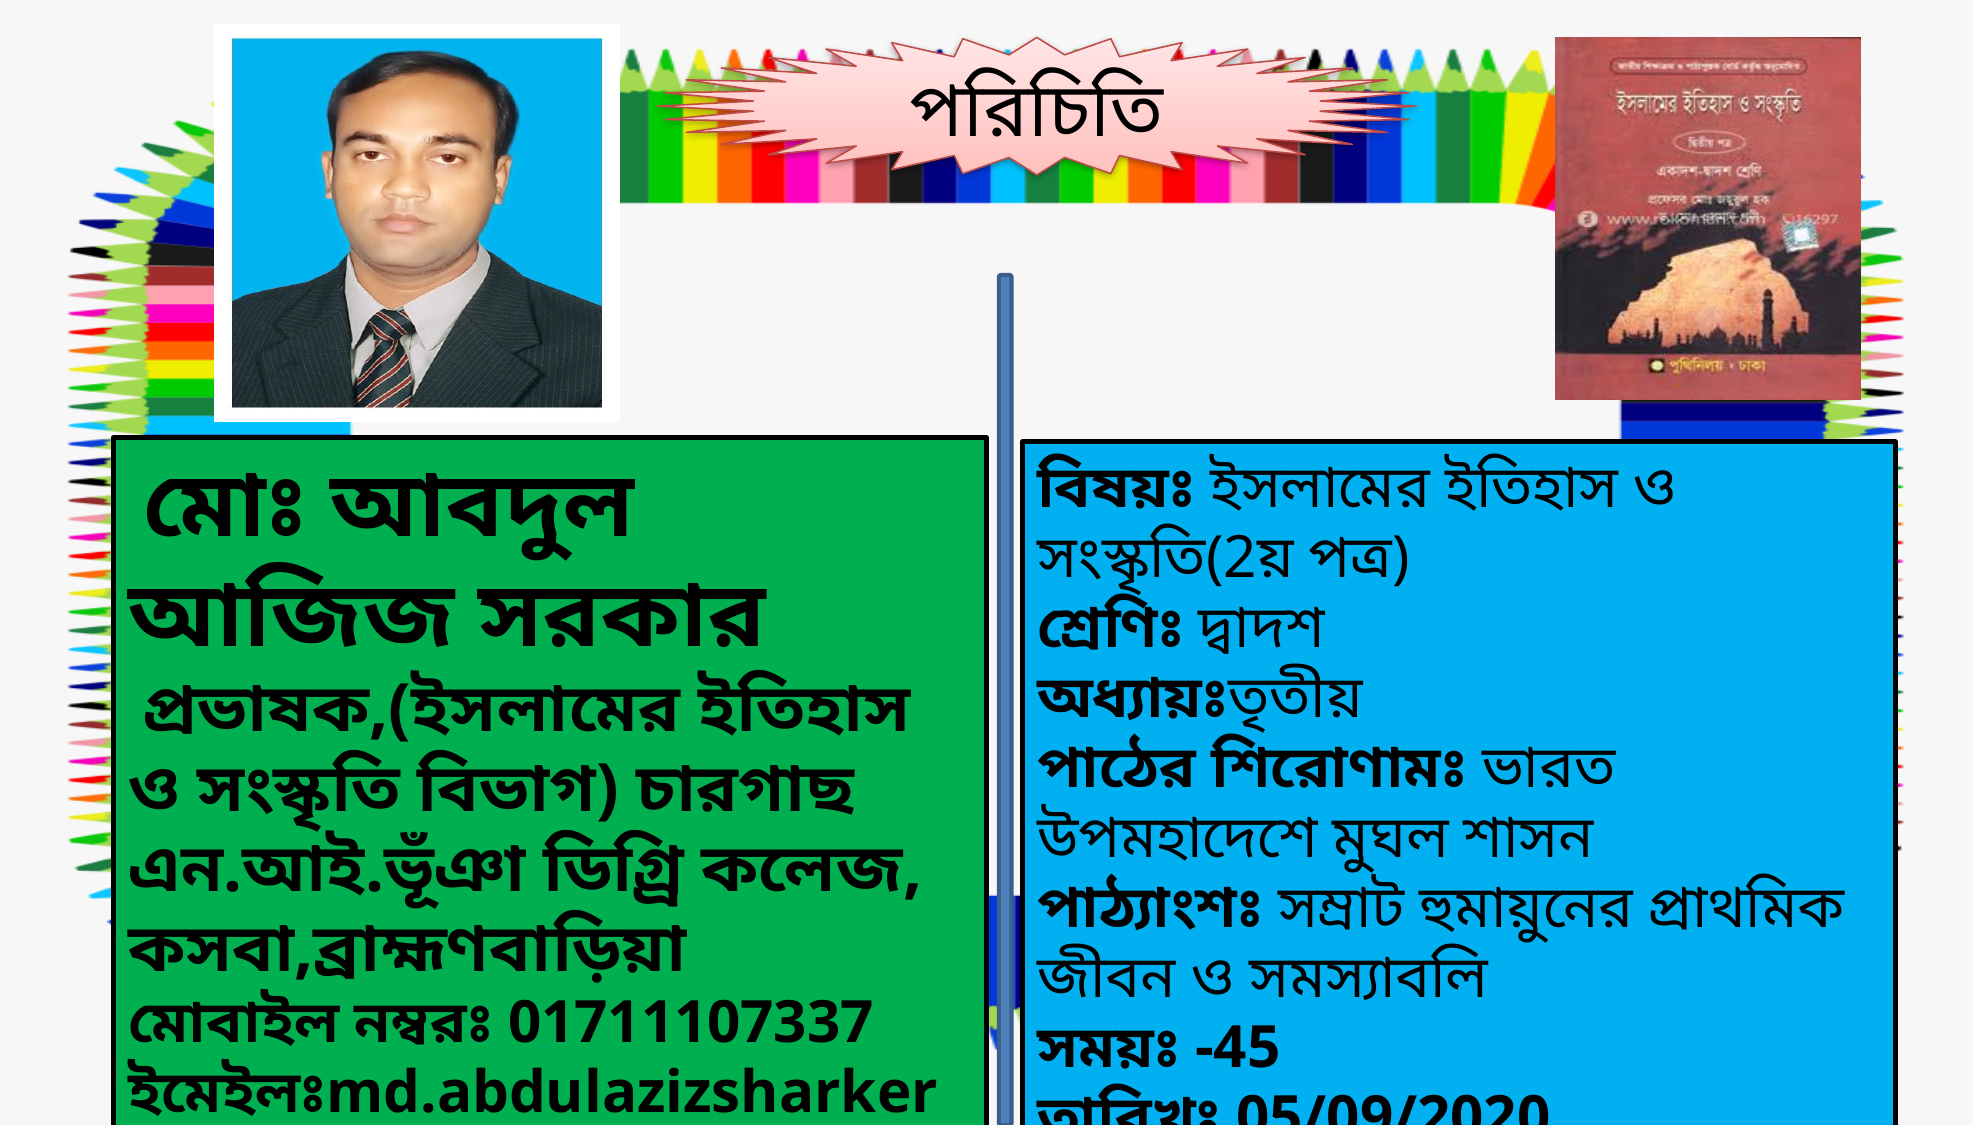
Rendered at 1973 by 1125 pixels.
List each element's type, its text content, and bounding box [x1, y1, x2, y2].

picture [0, 0, 1973, 1125]
text_box [996, 272, 1014, 1125]
text_box পরিচিতি [656, 36, 1418, 176]
text_box বিষয়ঃ ইসলামের ইতিহাস ও সংস্কৃতি(2য় পত্র) শ্রেণিঃ দ্বাদশ অধ্যায়ঃতৃতীয় পাঠের শিরোণামঃ ভারত উপমহাদেশে মুঘল শাসন পাঠ্যাংশঃ সম্রাট হুমায়ুনের প্রাথমিক জীবন ও সমস্যাবলি সময়ঃ -45 তারিখঃ 05/09/2020 [1022, 441, 1896, 1125]
text_box মোঃ আবদুল আজিজ সরকার প্রভাষক,(ইসলামের ইতিহাস ও সংস্কৃতি বিভাগ) চারগাছ এন.আই.ভূঁঞা ডিগ্র্রি কলেজ, কসবা,ব্রাহ্মণবাড়িয়া মোবাইল নম্বরঃ 01711107337 ইমেইলঃmd.abdulazizsharker@gmail.com [113, 437, 987, 1125]
